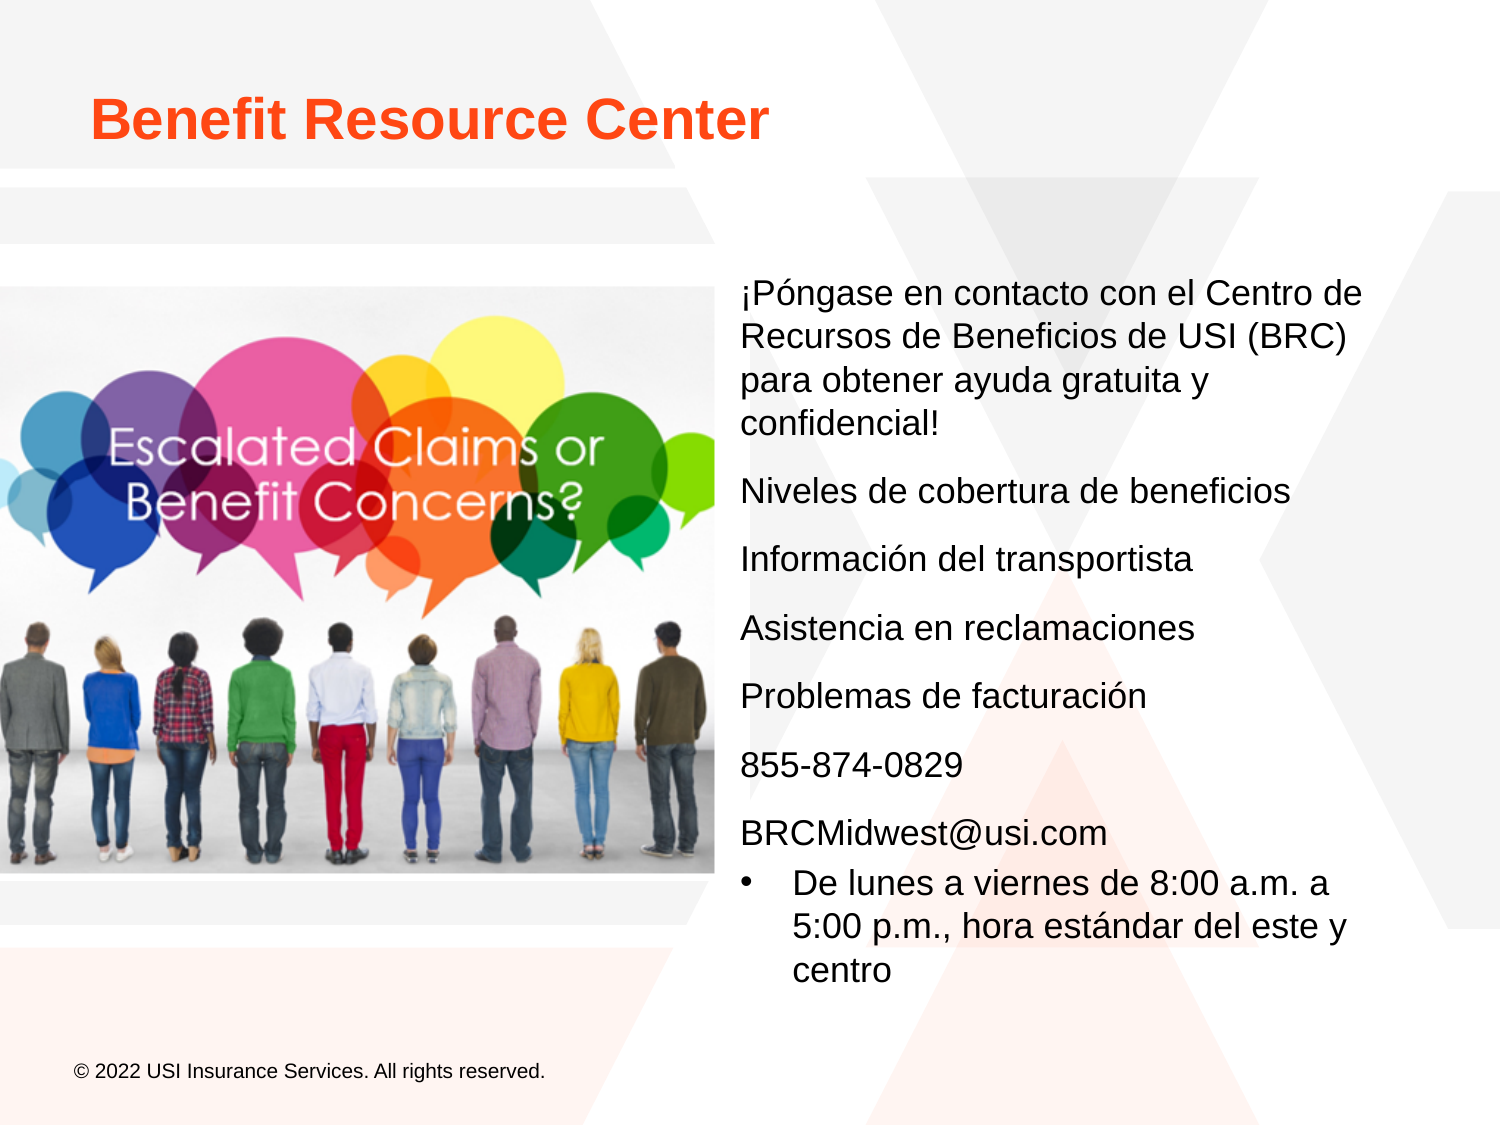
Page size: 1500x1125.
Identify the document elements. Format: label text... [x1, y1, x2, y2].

picture [0, 243, 751, 882]
list ¡Póngase en contacto con el Centro de Recursos de Beneficios de USI (BRC) para obtener ayuda gratuita y confidencial! Niveles de cobertura de beneficios Información del transportista Asistencia en reclamaciones Problemas de facturación 855-874-0829 BRCMidwest@usi.com De lunes a viernes de 8:00 a.m. a 5:00 p.m., hora estándar del este y centro [725, 262, 1425, 1005]
title Benefit Resource Center [75, 45, 1425, 188]
